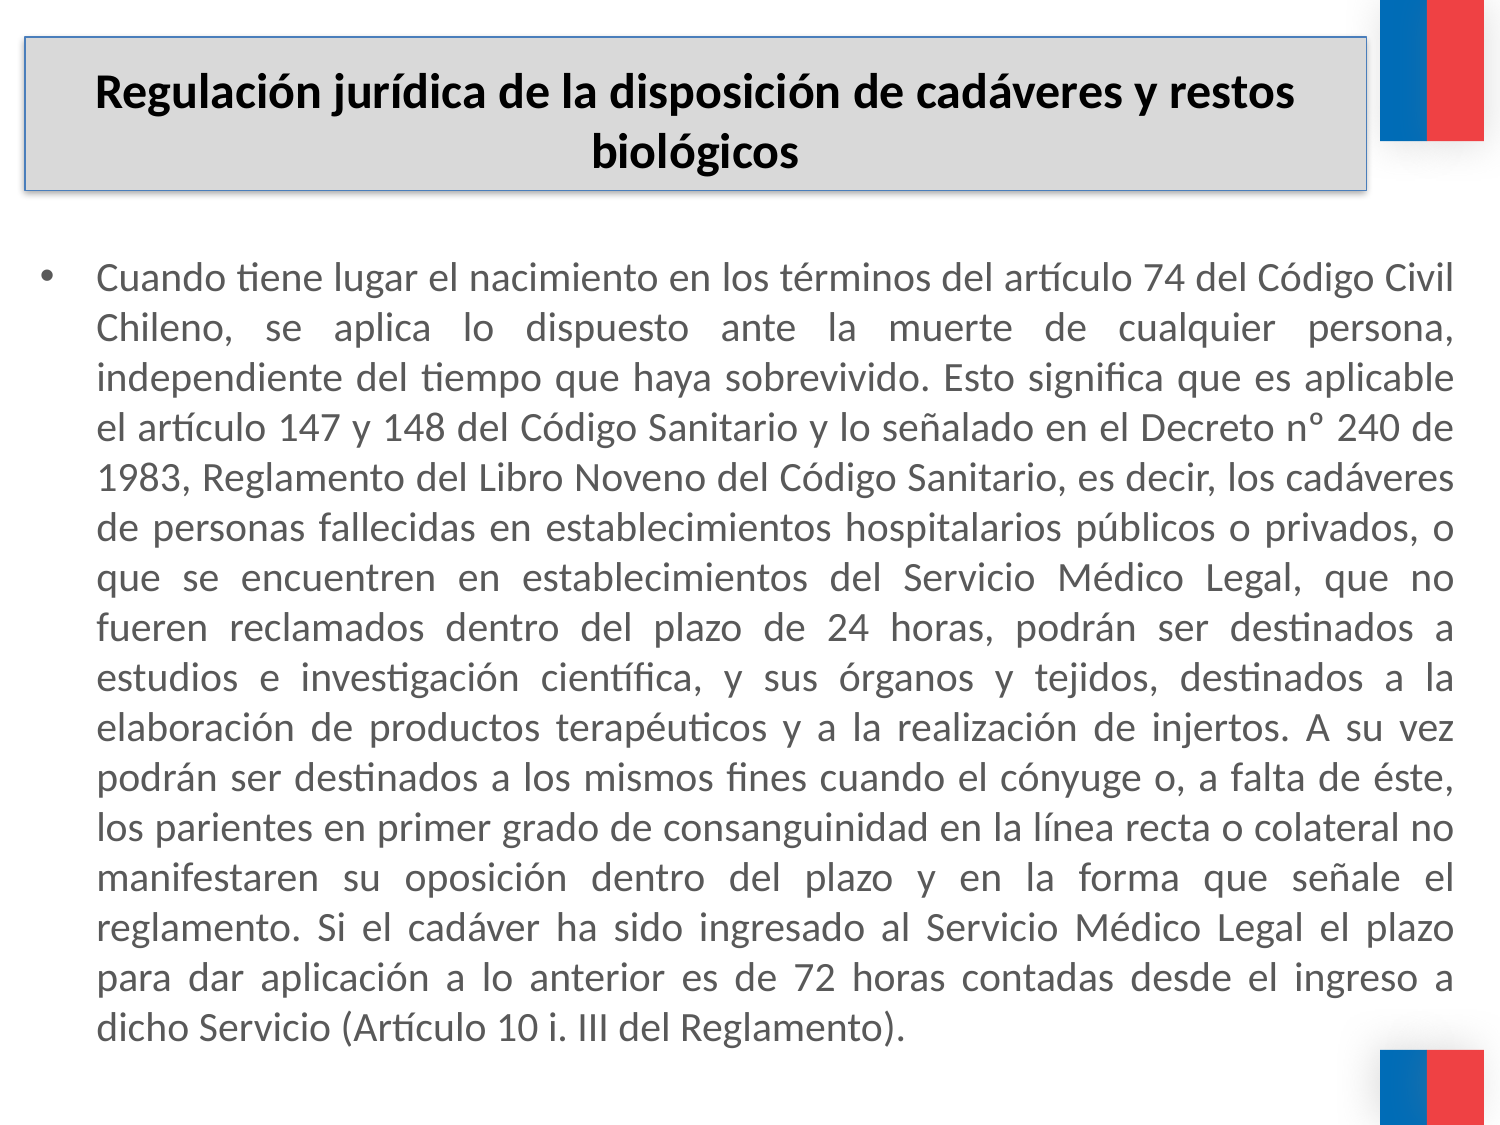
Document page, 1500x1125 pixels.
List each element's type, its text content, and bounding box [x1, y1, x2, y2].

title Regulación jurídica de la disposición de cadáveres y restos biológicos [24, 36, 1367, 191]
list Cuando tiene lugar el nacimiento en los términos del artículo 74 del Código Civil Chileno, se aplica lo dispuesto ante la muerte de cualquier persona, independiente del tiempo que haya sobrevivido. Esto significa que es aplicable el artículo 147 y 148 del Código Sanitario y lo señalado en el Decreto nº 240 de 1983, Reglamento del Libro Noveno del Código Sanitario, es decir, los cadáveres de personas fallecidas en establecimientos hospitalarios públicos o privados, o que se encuentren en establecimientos del Servicio Médico Legal, que no fueren reclamados dentro del plazo de 24 horas, podrán ser destinados a estudios e investigación científica, y sus órganos y tejidos, destinados a la elaboración de productos terapéuticos y a la realización de injertos. A su vez podrán ser destinados a los mismos fines cuando el cónyuge o, a falta de éste, los parientes en primer grado de consanguinidad en la línea recta o colateral no manifestaren su oposición dentro del plazo y en la forma que señale el reglamento. Si el cadáver ha sido ingresado al Servicio Médico Legal el plazo para dar aplicación a lo anterior es de 72 horas contadas desde el ingreso a dicho Servicio (Artículo 10 i. III del Reglamento). [24, 242, 1471, 1047]
